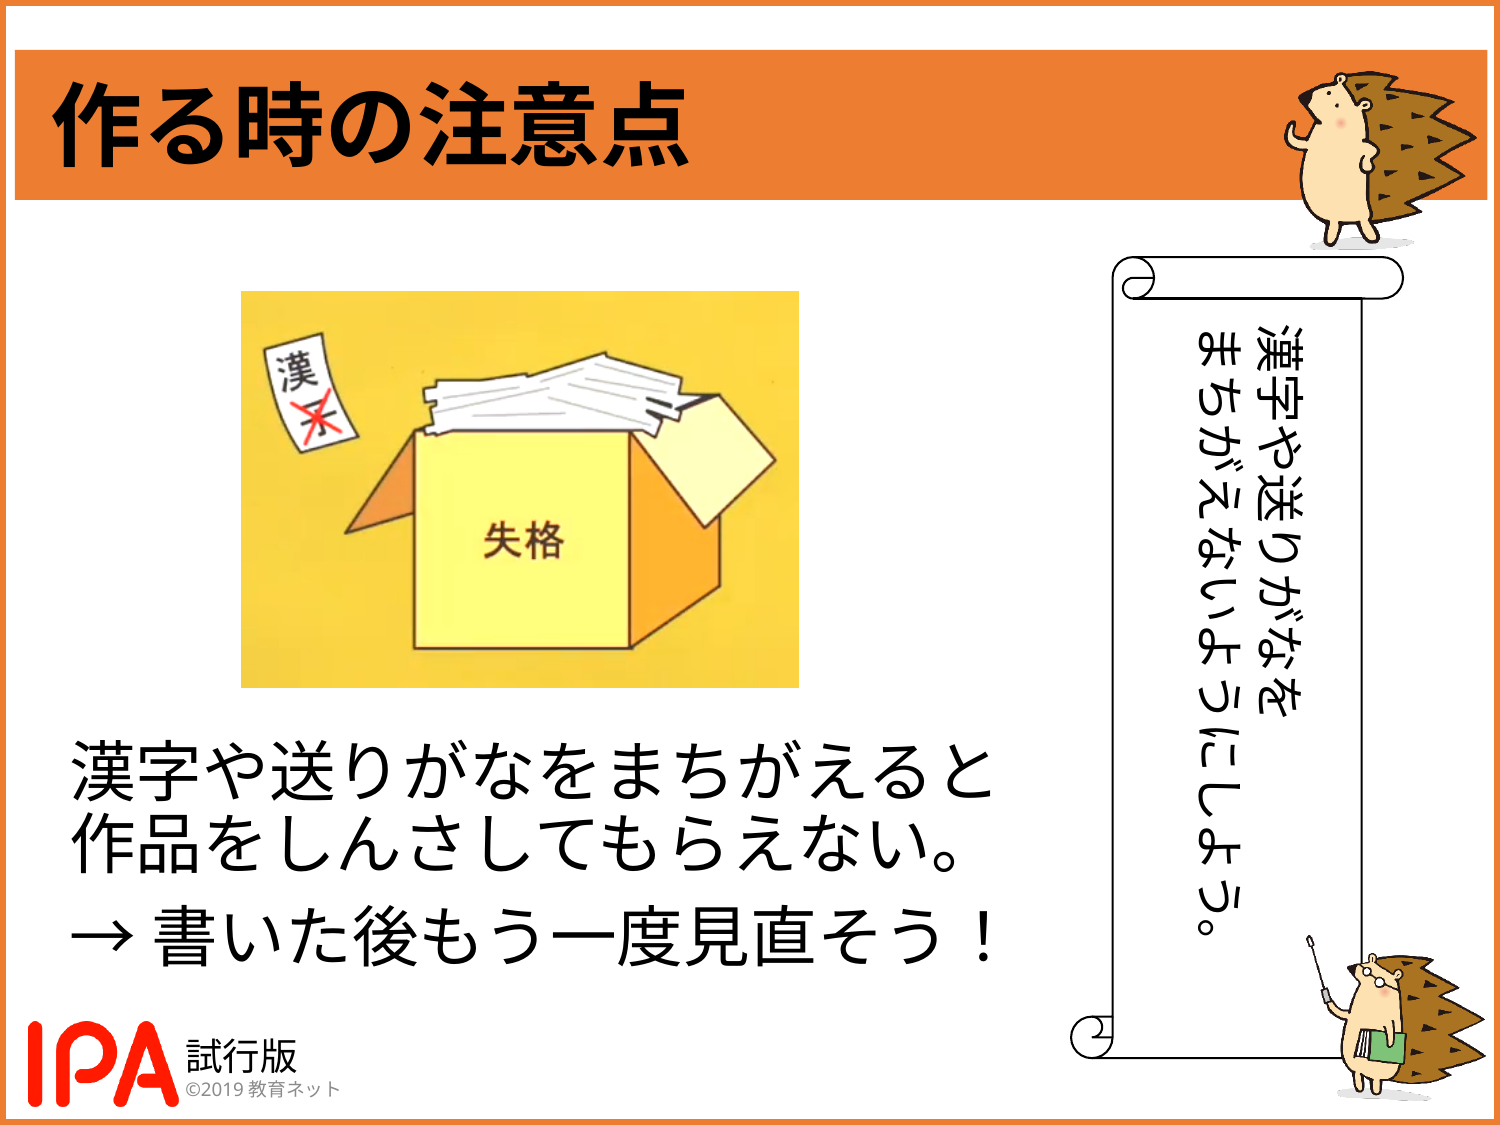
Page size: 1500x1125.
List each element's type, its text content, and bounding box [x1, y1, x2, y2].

title 作る時の注意点 [35, 65, 1341, 195]
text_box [1071, 257, 1404, 1059]
picture [28, 1021, 179, 1107]
picture [241, 291, 799, 688]
list 漢字や送りがなをまちがえると 作品をしんさしてもらえない。 →書いた後もう一度見直そう！ [54, 730, 1071, 984]
picture [1306, 935, 1486, 1101]
picture [1284, 71, 1477, 250]
